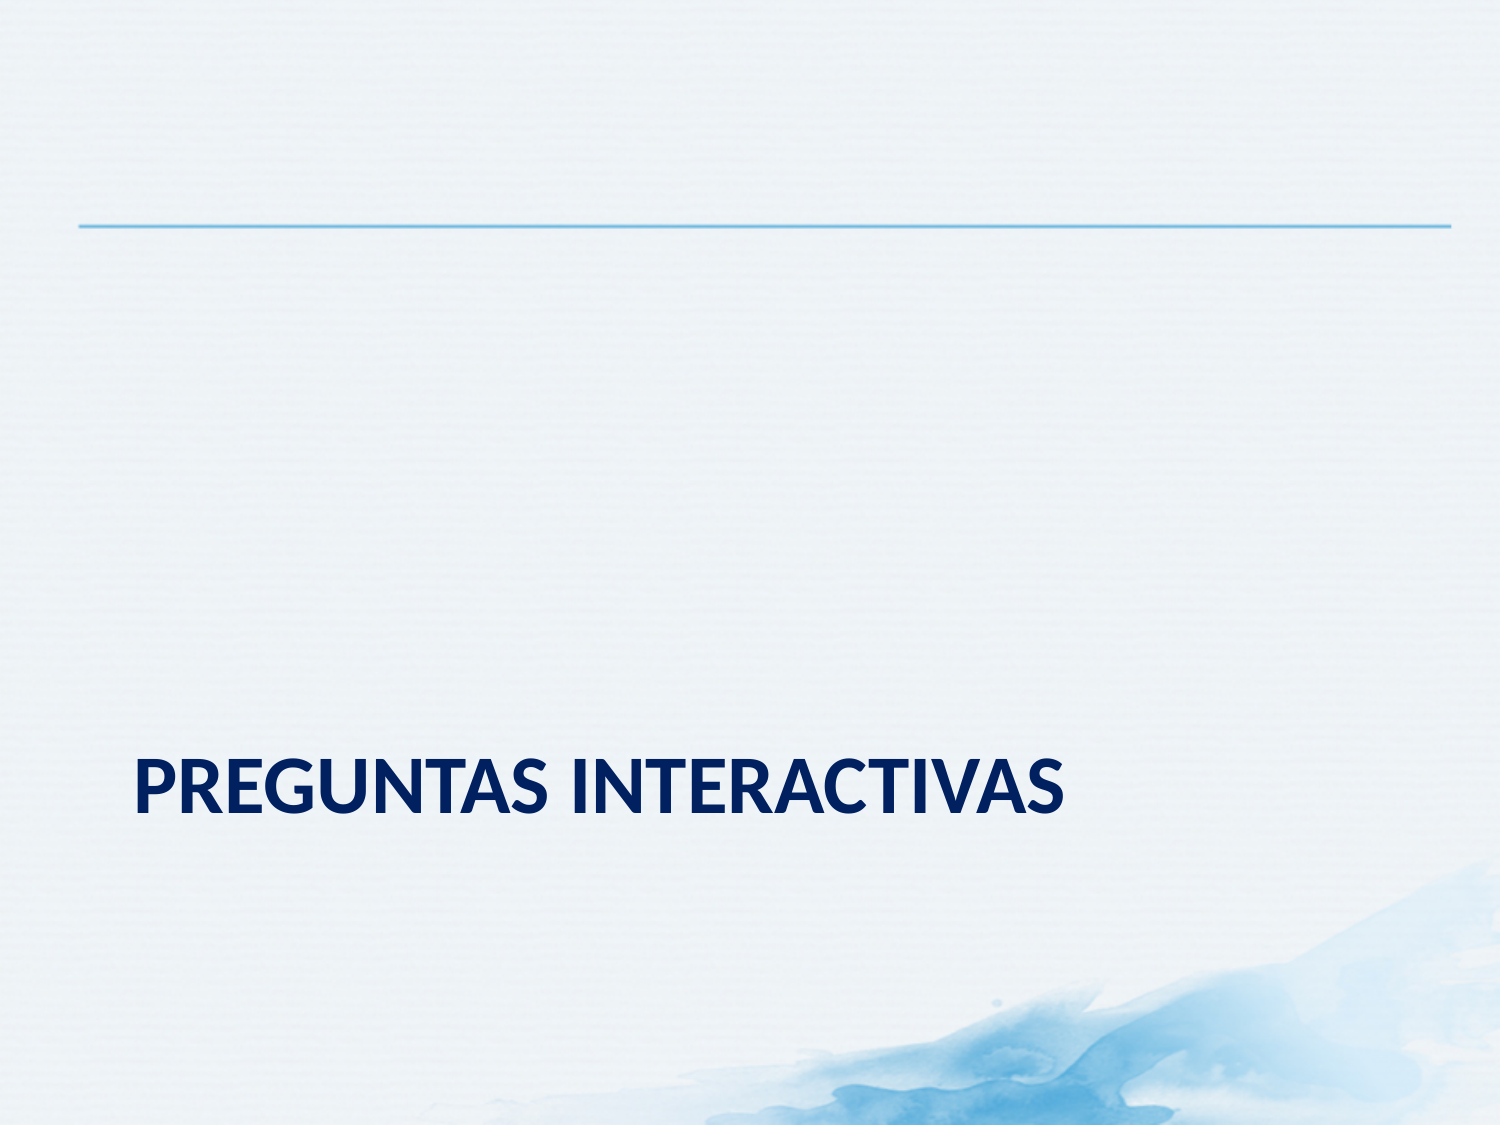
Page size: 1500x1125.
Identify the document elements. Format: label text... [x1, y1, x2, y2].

picture [0, 0, 1500, 1125]
title PREGUNTAS INTERACTIVAS [118, 722, 1394, 947]
